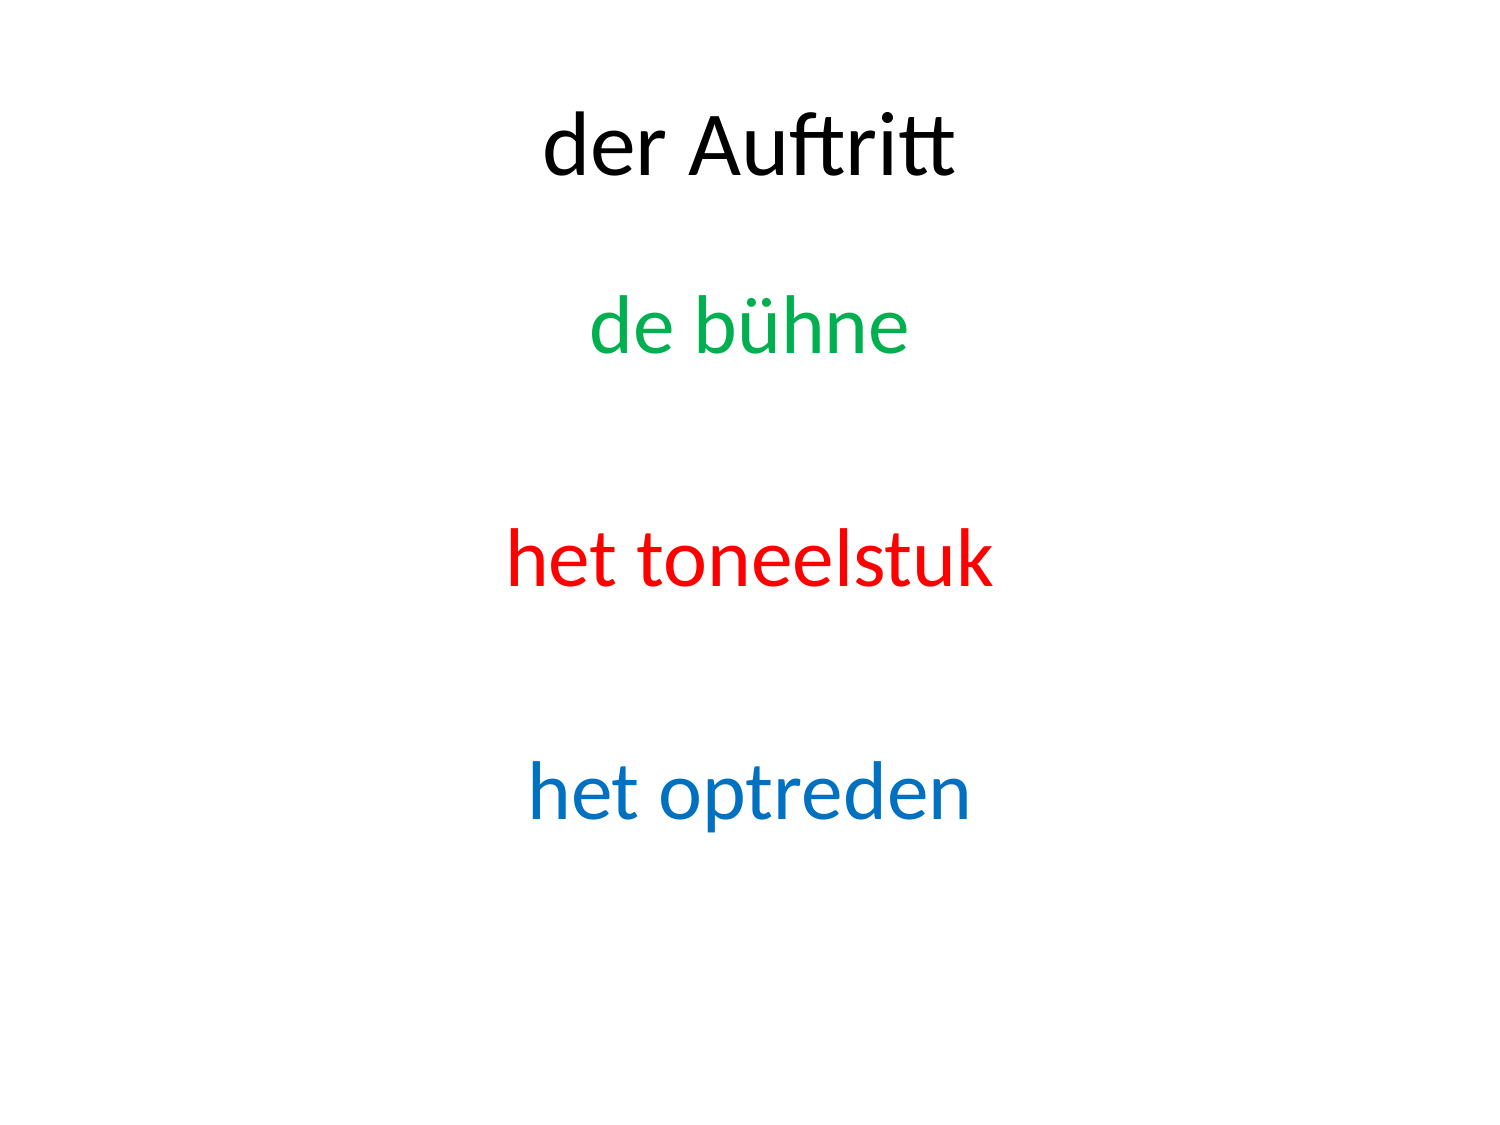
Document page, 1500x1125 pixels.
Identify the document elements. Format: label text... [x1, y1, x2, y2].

list de bühne het toneelstuk het optreden [75, 262, 1425, 1005]
title der Auftritt [75, 45, 1425, 233]
